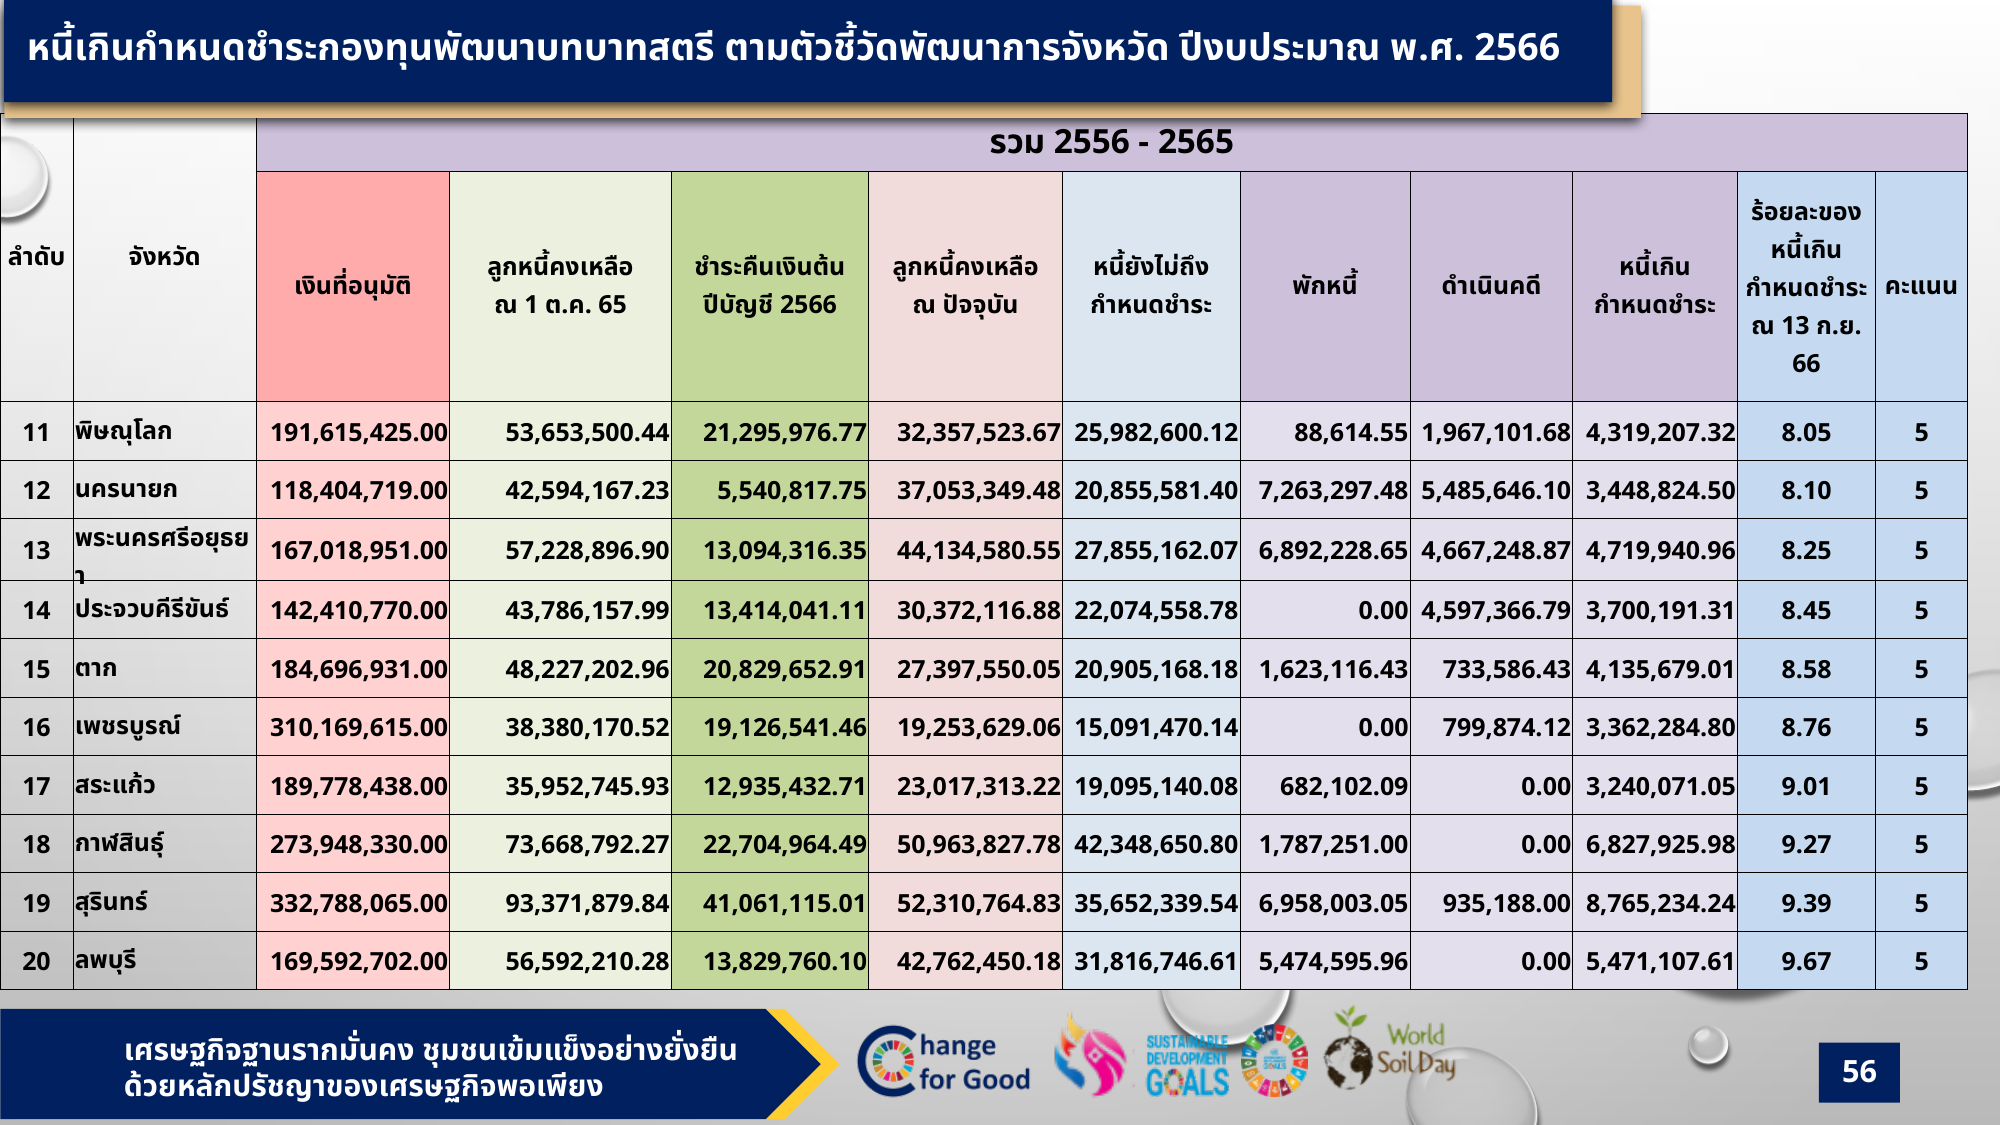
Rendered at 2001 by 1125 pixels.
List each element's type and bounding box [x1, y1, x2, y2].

table_cell [1063, 581, 1240, 638]
table_header [74, 119, 256, 401]
table_cell [1411, 172, 1572, 401]
table_cell [1, 639, 73, 697]
table_cell [1, 581, 73, 638]
text_box [0, 0, 1641, 119]
table_cell [672, 581, 868, 638]
table_cell [1241, 581, 1410, 638]
table_cell [1738, 461, 1875, 518]
table_cell [1063, 698, 1240, 755]
table_cell [1, 815, 73, 872]
table_cell [1573, 698, 1737, 755]
table_cell [1241, 756, 1410, 814]
table_header [1, 119, 73, 401]
table_cell [1, 698, 73, 755]
table_cell [672, 815, 868, 872]
table_cell [450, 698, 671, 755]
table_cell [672, 519, 868, 580]
table_cell [1738, 873, 1875, 931]
table_cell [1411, 402, 1572, 460]
table_cell [257, 815, 449, 872]
table_cell [257, 873, 449, 931]
table_cell [257, 639, 449, 697]
table_cell [257, 402, 449, 460]
table_cell [672, 873, 868, 931]
table_cell [1573, 519, 1737, 580]
table_cell [1063, 519, 1240, 580]
table_cell [1876, 932, 1967, 989]
table_cell [257, 172, 449, 401]
table_cell [672, 698, 868, 755]
table_cell [1411, 519, 1572, 580]
table_cell [869, 932, 1062, 989]
table_cell [1573, 815, 1737, 872]
table_cell [672, 172, 868, 401]
table_cell [1241, 932, 1410, 989]
table_cell [450, 402, 671, 460]
table_cell [1876, 172, 1967, 401]
table_cell [450, 519, 671, 580]
table_cell [257, 698, 449, 755]
table_cell [257, 461, 449, 518]
table_cell [1241, 698, 1410, 755]
table_cell [869, 698, 1062, 755]
table_cell [1241, 402, 1410, 460]
table_cell [1573, 639, 1737, 697]
table_cell [672, 932, 868, 989]
table_cell [1876, 756, 1967, 814]
table_cell [1411, 873, 1572, 931]
table_cell [74, 461, 256, 518]
table_cell [1738, 519, 1875, 580]
table_cell [672, 402, 868, 460]
table_cell [1738, 639, 1875, 697]
table_cell [672, 756, 868, 814]
table_cell [1738, 698, 1875, 755]
table_cell [1573, 402, 1737, 460]
table_cell [1573, 461, 1737, 518]
table_cell [74, 581, 256, 638]
table_cell [1063, 402, 1240, 460]
table_cell [1876, 815, 1967, 872]
table_cell [1, 461, 73, 518]
table_cell [74, 519, 256, 580]
table_cell [1573, 172, 1737, 401]
table_cell [1738, 815, 1875, 872]
table_cell [1738, 172, 1875, 401]
table_cell [450, 873, 671, 931]
table_cell [1241, 519, 1410, 580]
table_cell [257, 519, 449, 580]
table_cell [1876, 519, 1967, 580]
table_cell [1411, 932, 1572, 989]
table_cell [1241, 639, 1410, 697]
table_cell [1411, 581, 1572, 638]
table_cell [257, 581, 449, 638]
table_cell [869, 519, 1062, 580]
table_cell [1411, 461, 1572, 518]
table_cell [1738, 932, 1875, 989]
table_cell [869, 402, 1062, 460]
table_cell [74, 402, 256, 460]
table_cell [1573, 932, 1737, 989]
table_cell [1241, 873, 1410, 931]
table_cell [1411, 698, 1572, 755]
table_cell [74, 698, 256, 755]
table_header [257, 114, 1967, 171]
table_cell [1876, 461, 1967, 518]
table_cell [1738, 756, 1875, 814]
table_cell [1876, 581, 1967, 638]
table_cell [1063, 172, 1240, 401]
table_cell [1063, 756, 1240, 814]
table_cell [257, 756, 449, 814]
table_cell [869, 815, 1062, 872]
table_cell [869, 873, 1062, 931]
table_cell [1, 519, 73, 580]
table_cell [1573, 581, 1737, 638]
table_cell [1738, 581, 1875, 638]
table_cell [1241, 172, 1410, 401]
table_cell [1411, 815, 1572, 872]
table_cell [450, 815, 671, 872]
table_cell [1411, 639, 1572, 697]
table_cell [74, 639, 256, 697]
table_cell [1, 756, 73, 814]
text_box [0, 999, 1465, 1125]
table_cell [1, 402, 73, 460]
table_cell [869, 581, 1062, 638]
table_cell [1063, 461, 1240, 518]
table_cell [450, 581, 671, 638]
table_cell [450, 639, 671, 697]
table_cell [1, 873, 73, 931]
table_cell [869, 172, 1062, 401]
table_cell [1876, 698, 1967, 755]
table_cell [1063, 932, 1240, 989]
table_cell [1241, 461, 1410, 518]
table_cell [1063, 639, 1240, 697]
table_cell [74, 815, 256, 872]
table_cell [1876, 639, 1967, 697]
table_cell [450, 461, 671, 518]
table_cell [1241, 815, 1410, 872]
table_cell [869, 639, 1062, 697]
table_cell [450, 172, 671, 401]
table_cell [1063, 815, 1240, 872]
table_cell [74, 873, 256, 931]
table_cell [1876, 873, 1967, 931]
table_cell [1411, 756, 1572, 814]
picture [0, 0, 2000, 1125]
table_cell [672, 639, 868, 697]
table_cell [869, 461, 1062, 518]
table_cell [1876, 402, 1967, 460]
table_cell [1738, 402, 1875, 460]
table_cell [450, 932, 671, 989]
table_cell [450, 756, 671, 814]
table_cell [1, 932, 73, 989]
table_cell [869, 756, 1062, 814]
table_cell [672, 461, 868, 518]
text_box [1818, 1042, 1900, 1103]
table_cell [1573, 756, 1737, 814]
table_cell [1573, 873, 1737, 931]
table_cell [257, 932, 449, 989]
table_cell [74, 932, 256, 989]
table_cell [74, 756, 256, 814]
table_cell [1063, 873, 1240, 931]
